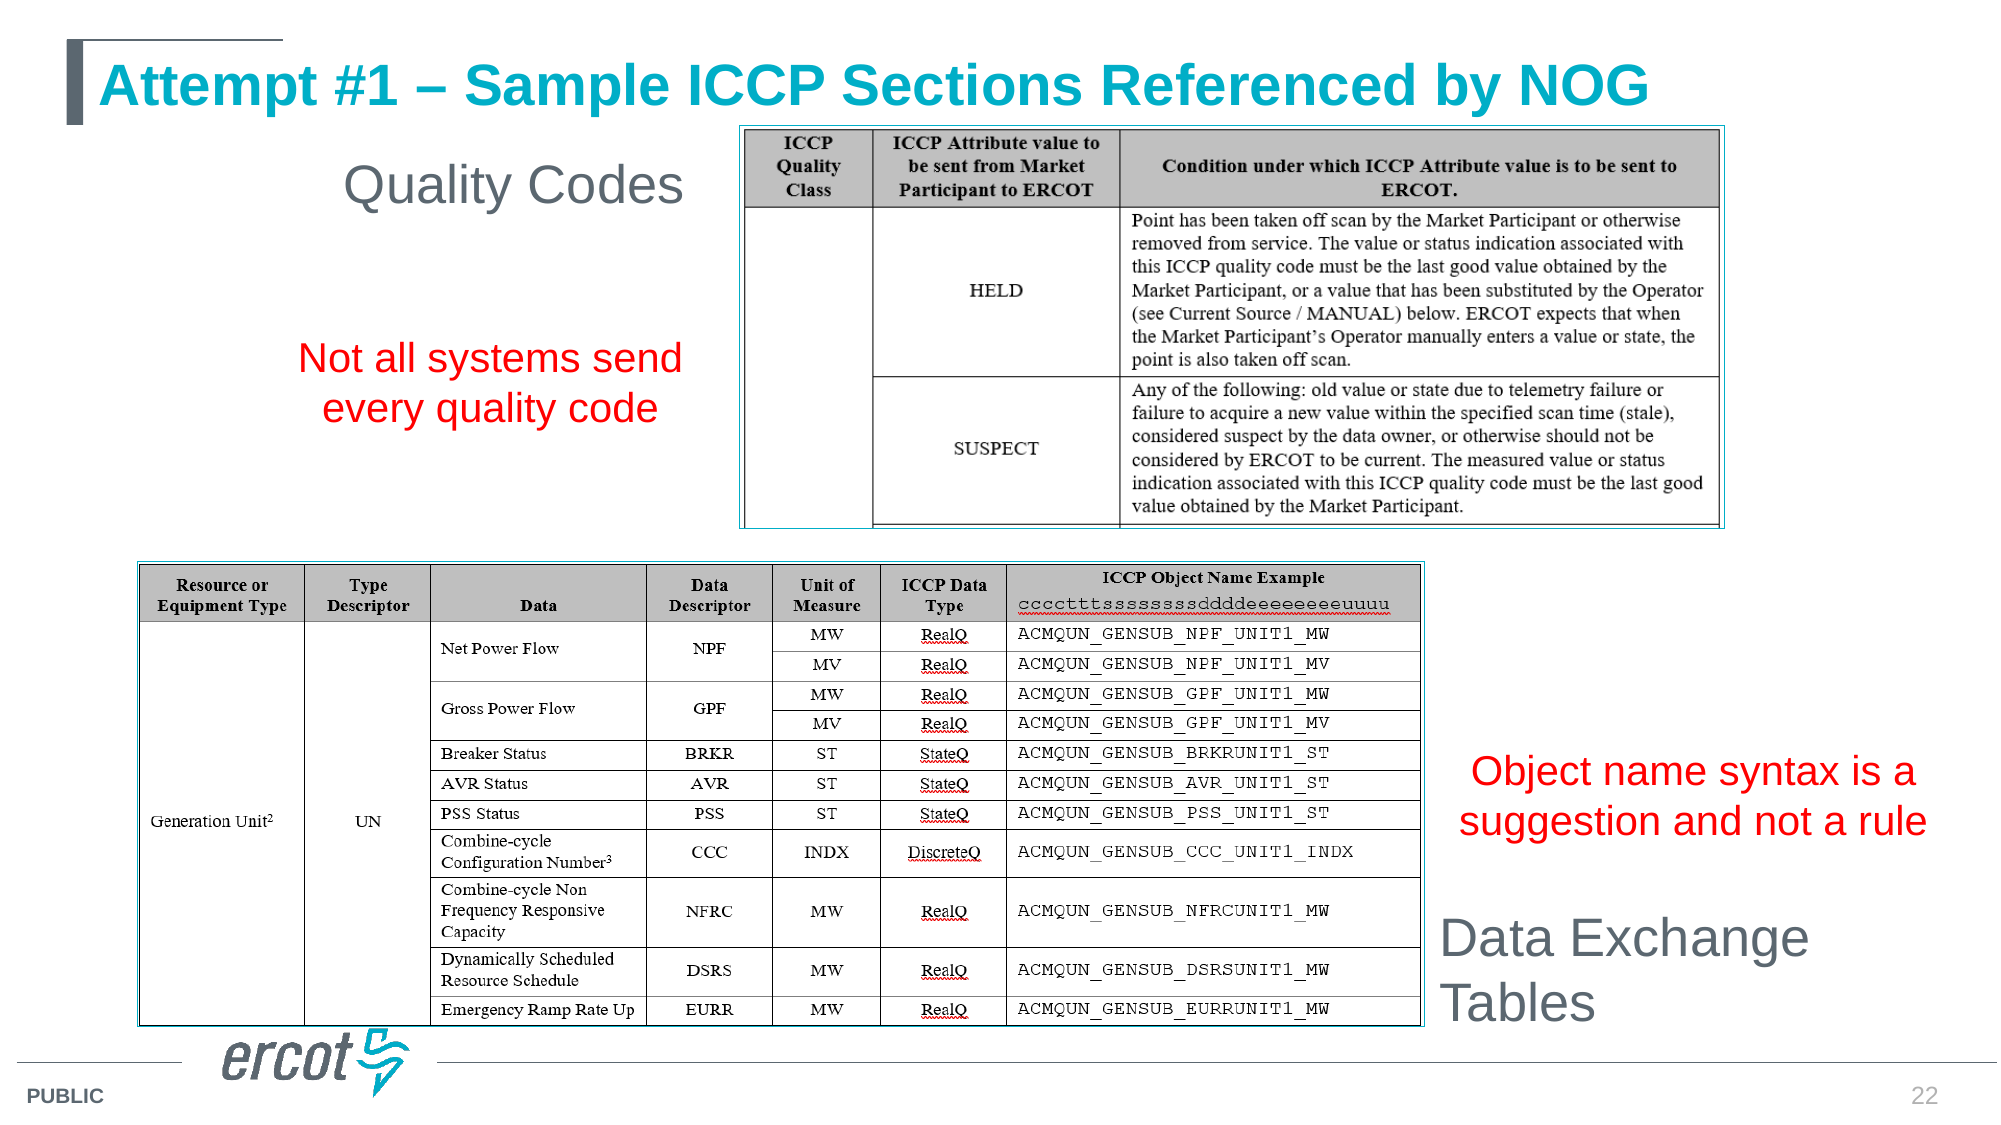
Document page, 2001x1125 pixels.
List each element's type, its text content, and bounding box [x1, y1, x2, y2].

text_box Object name syntax is a suggestion and not a rule [1437, 736, 1950, 851]
text_box Data Exchange Tables [1429, 895, 1884, 996]
picture [739, 124, 1726, 529]
list Quality Codes [241, 141, 700, 242]
title Attempt #1 – Sample ICCP Sections Referenced by NOG [83, 39, 1934, 125]
slide_number 22 [1866, 1076, 1984, 1113]
text_box Not all systems send every quality code [261, 323, 720, 439]
picture [137, 561, 1426, 1100]
